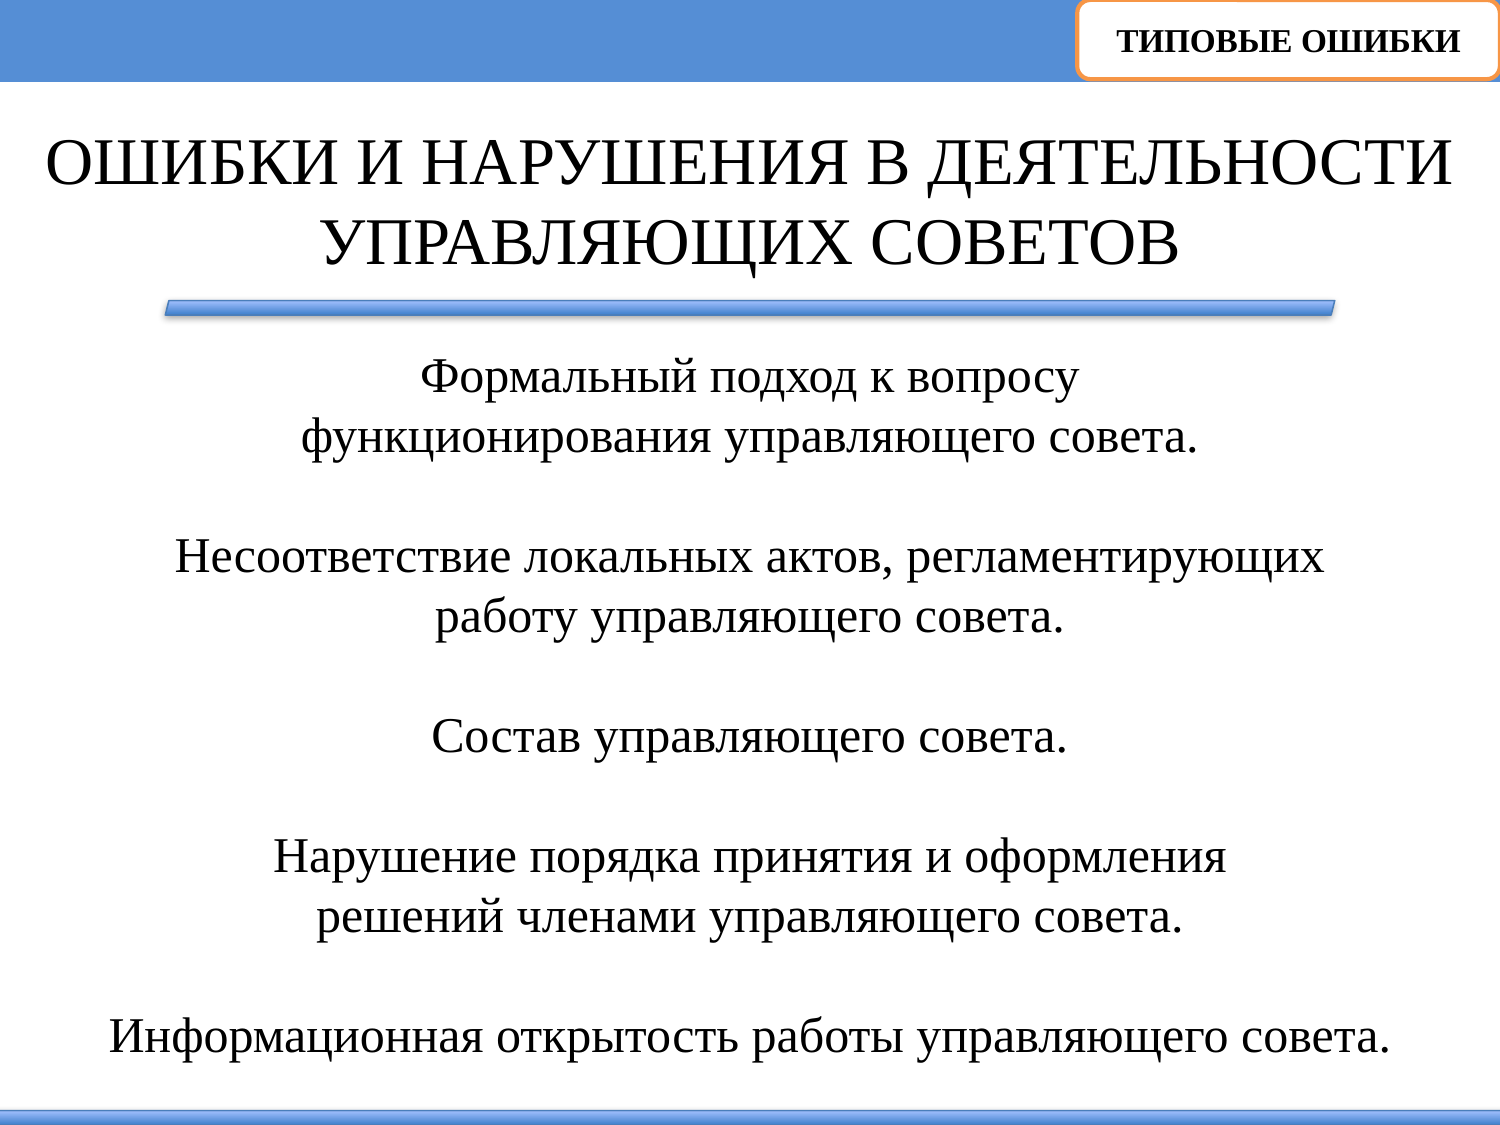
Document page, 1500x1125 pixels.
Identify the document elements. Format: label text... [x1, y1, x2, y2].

text_box [164, 299, 1336, 316]
text_box ОШИБКИ И НАРУШЕНИЯ В ДЕЯТЕЛЬНОСТИ УПРАВЛЯЮЩИХ СОВЕТОВ [0, 110, 1500, 285]
text_box [0, 1109, 1500, 1125]
text_box ТИПОВЫЕ ОШИБКИ [1075, 0, 1500, 82]
text_box Формальный подход к вопросу функционирования управляющего совета. Несоответствие локальных актов, регламентирующих работу управляющего совета. Состав управляющего совета. Нарушение порядка принятия и оформления решений членами управляющего совета. Информационная открытость работы управляющего совета. [36, 334, 1464, 1070]
text_box [0, 0, 1500, 84]
